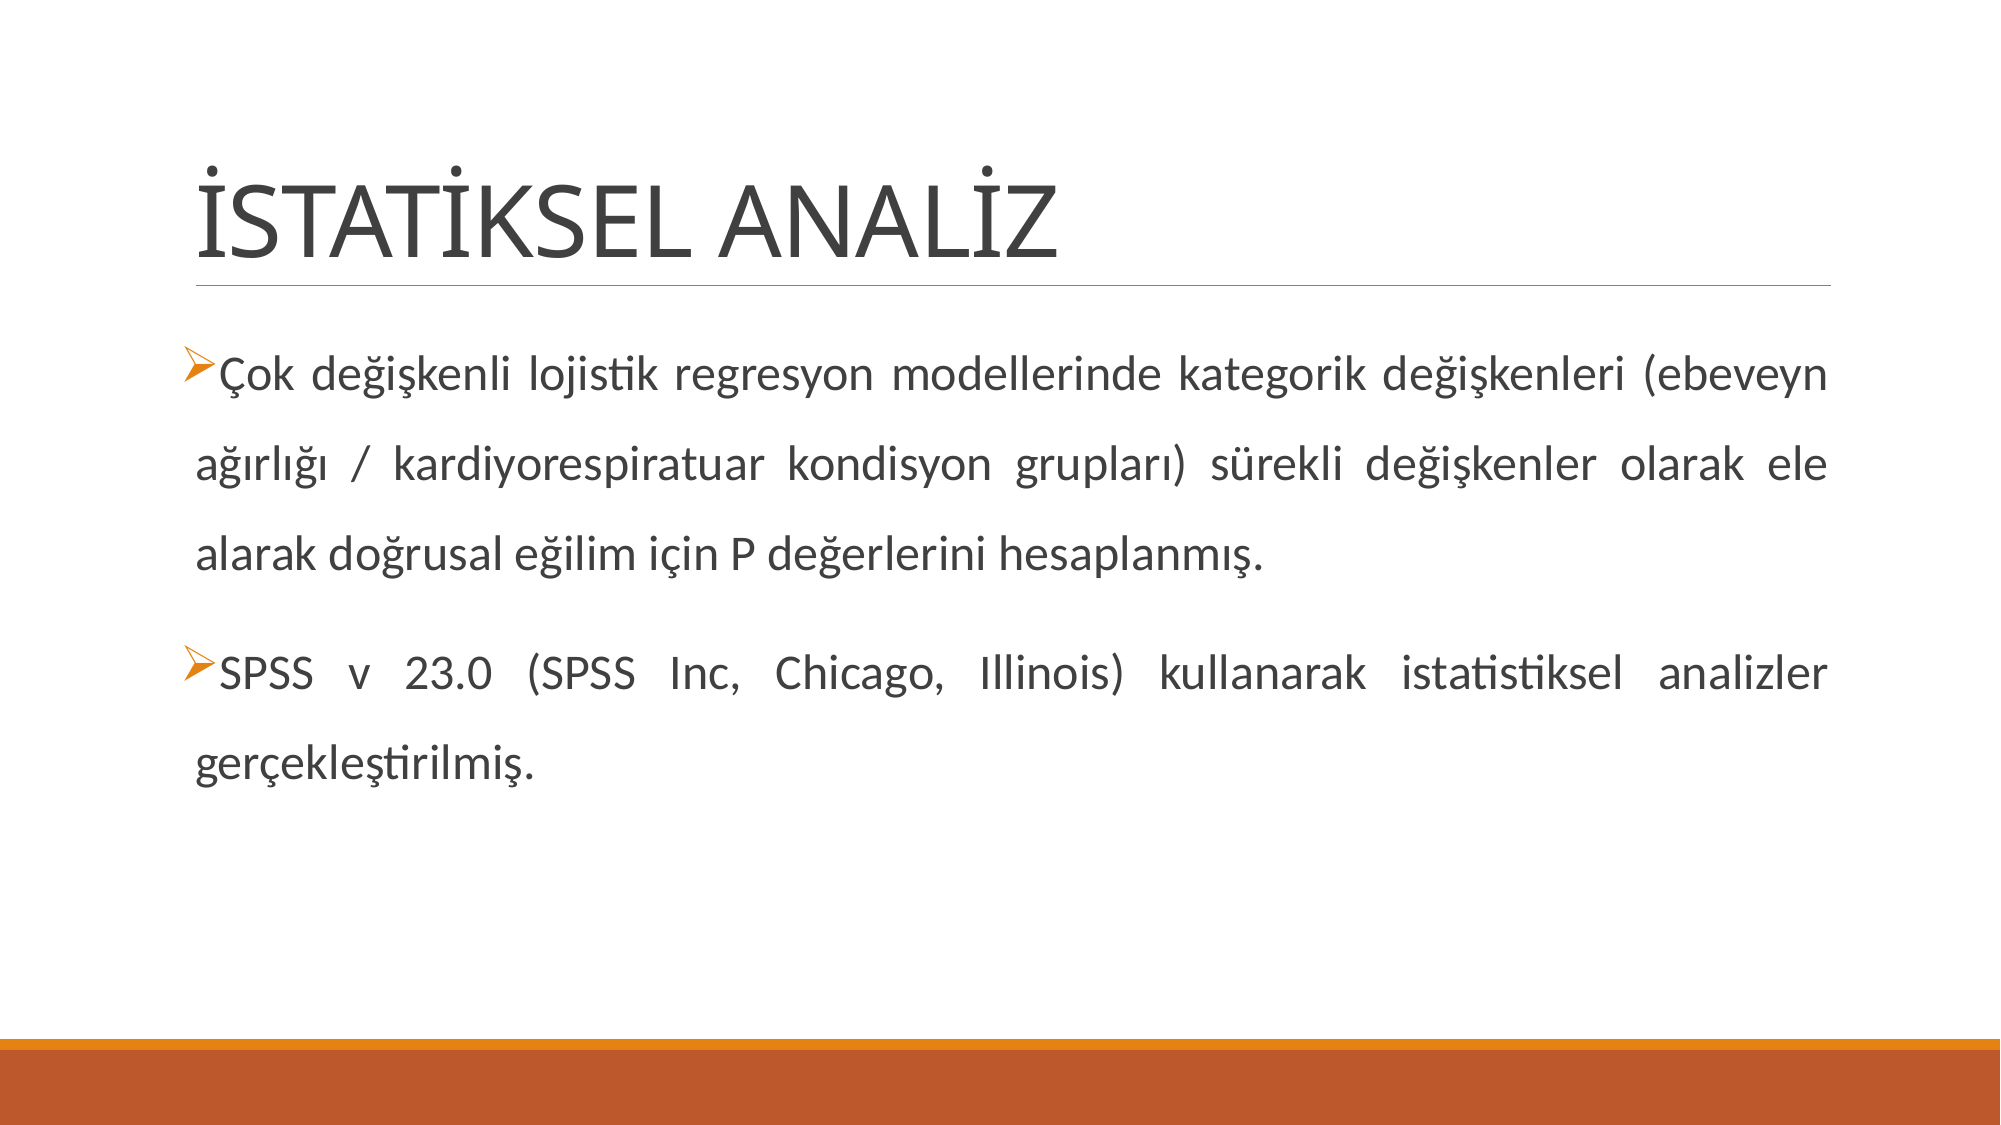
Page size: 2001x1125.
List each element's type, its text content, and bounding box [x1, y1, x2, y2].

title İSTATİKSEL ANALİZ [180, 47, 1830, 285]
list Çok değişkenli lojistik regresyon modellerinde kategorik değişkenleri (ebeveyn ağırlığı / kardiyorespiratuar kondisyon grupları) sürekli değişkenler olarak ele alarak doğrusal eğilim için P değerlerini hesaplanmış. SPSS v 23.0 (SPSS Inc, Chicago, Illinois) kullanarak istatistiksel analizler gerçekleştirilmiş. [180, 302, 1830, 1030]
